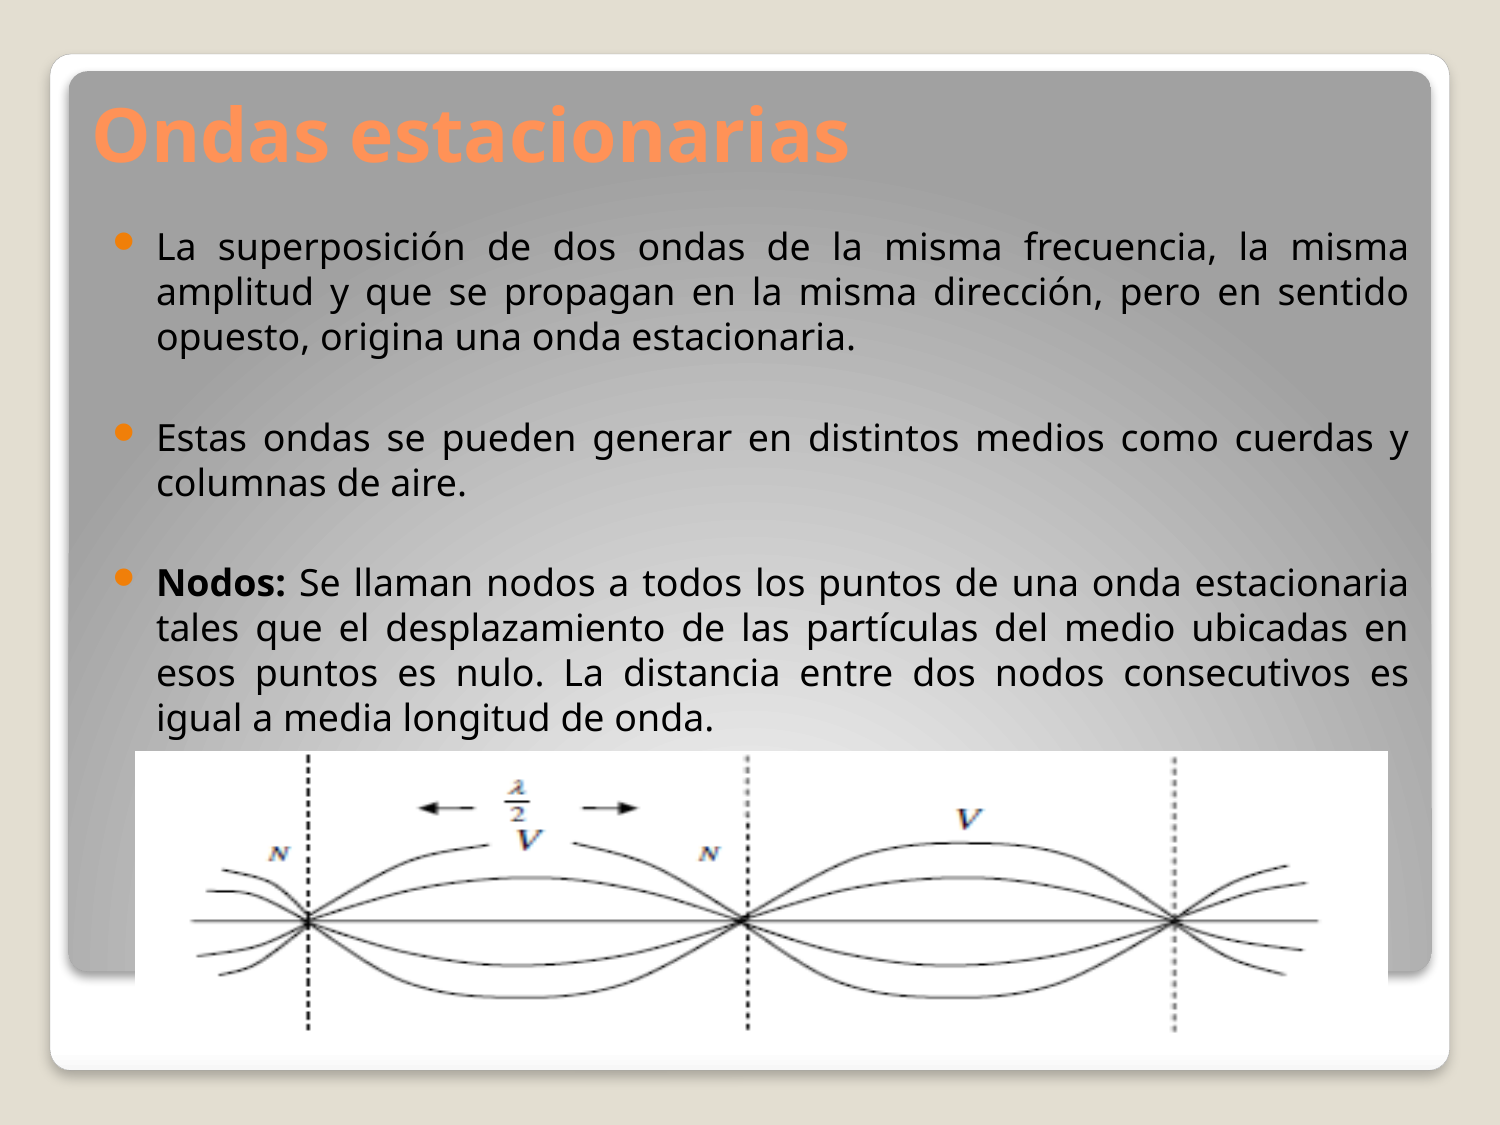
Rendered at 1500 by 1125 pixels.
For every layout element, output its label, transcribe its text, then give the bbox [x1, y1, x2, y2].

list La superposición de dos ondas de la misma frecuencia, la misma amplitud y que se propagan en la misma dirección, pero en sentido opuesto, origina una onda estacionaria. Estas ondas se pueden generar en distintos medios como cuerdas y columnas de aire. Nodos: Se llaman nodos a todos los puntos de una onda estacionaria tales que el desplazamiento de las partículas del medio ubicadas en esos puntos es nulo. La distancia entre dos nodos consecutivos es igual a media longitud de onda. [82, 208, 1425, 1059]
picture [135, 751, 1389, 1036]
title Ondas estacionarias [76, 78, 1420, 185]
